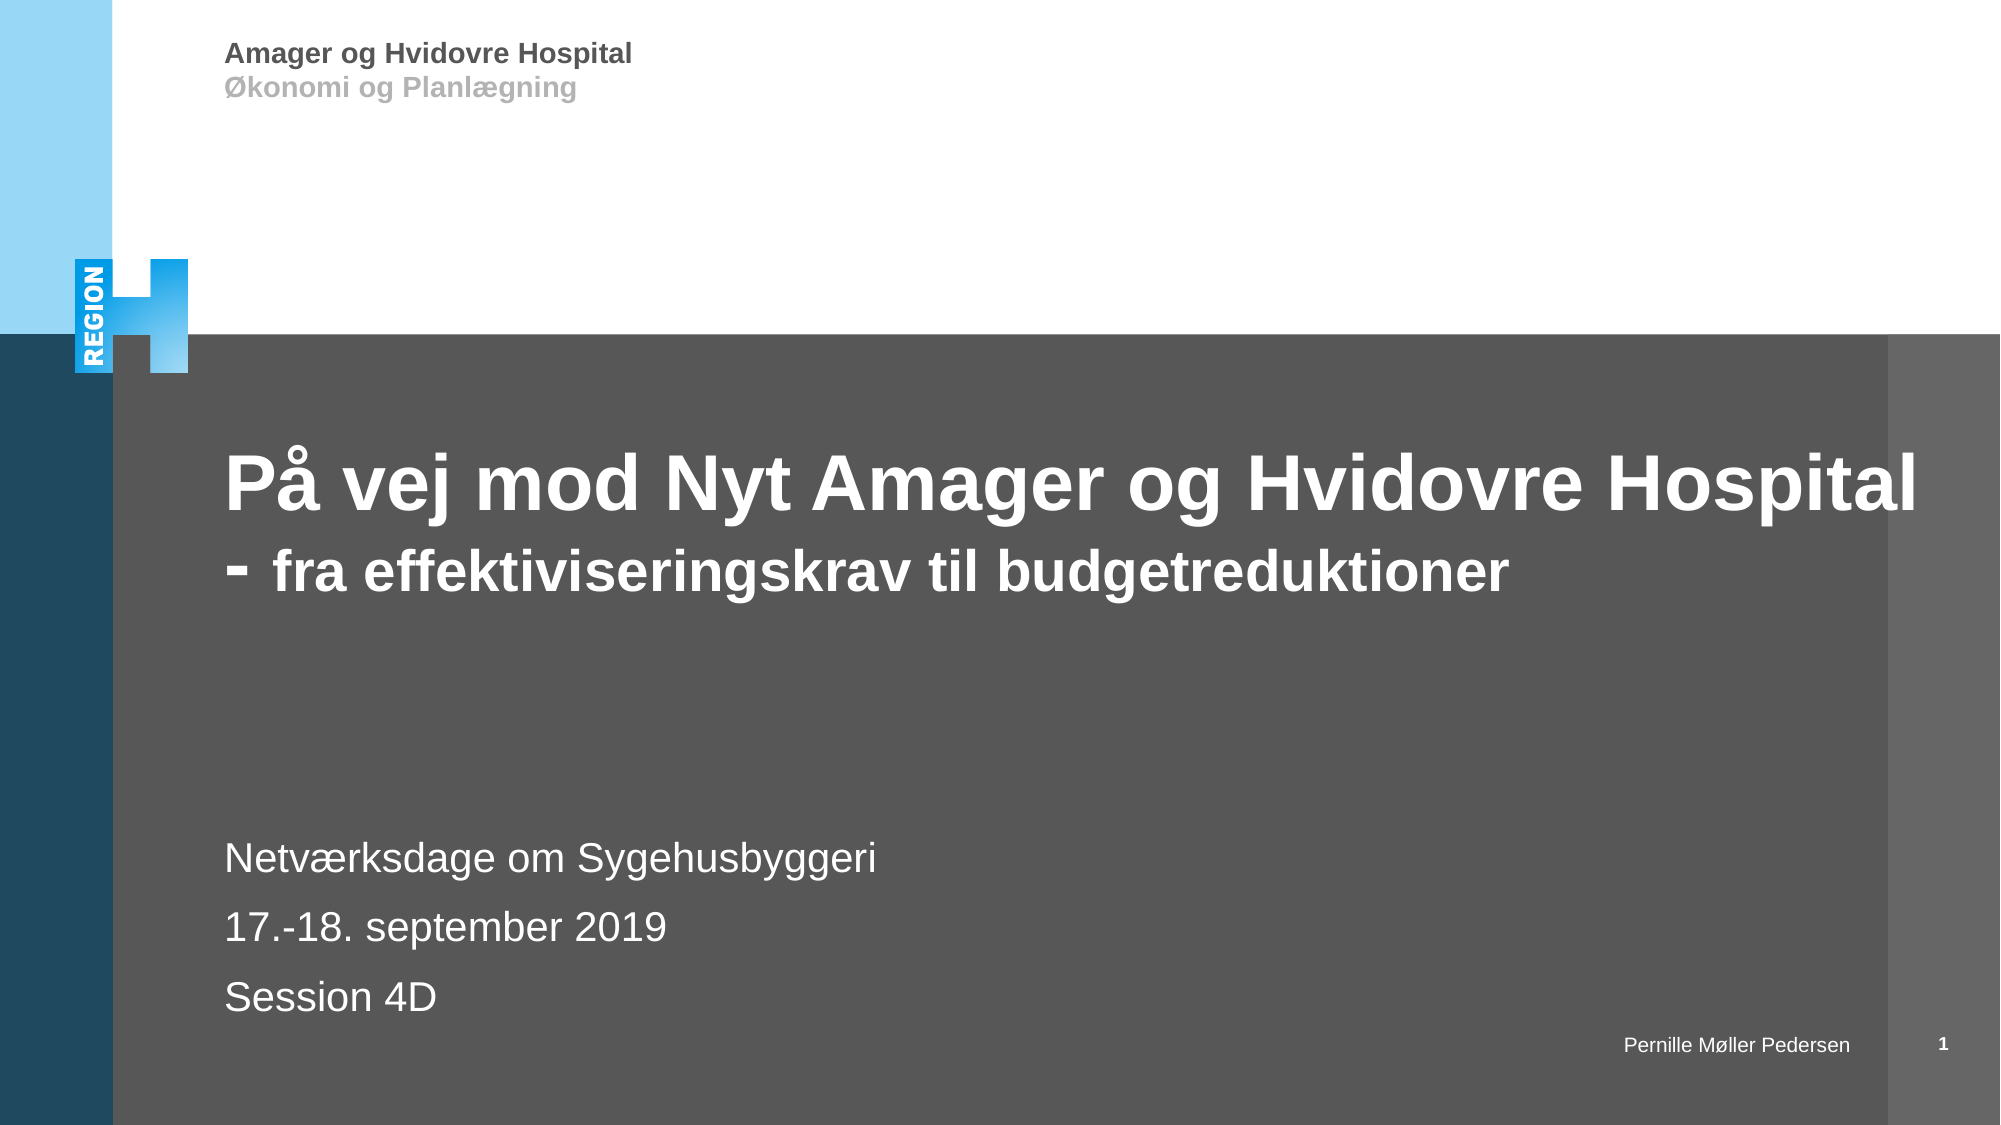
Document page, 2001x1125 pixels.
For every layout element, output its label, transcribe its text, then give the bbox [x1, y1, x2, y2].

picture [0, 0, 2001, 1125]
slide_number 1 [1887, 1031, 2000, 1061]
title På vej mod Nyt Amager og Hvidovre Hospital - fra effektiviseringskrav til budgetreduktioner [224, 446, 1922, 772]
subtitle Netværksdage om Sygehusbyggeri 17.-18. september 2019 Session 4D [224, 836, 1772, 983]
